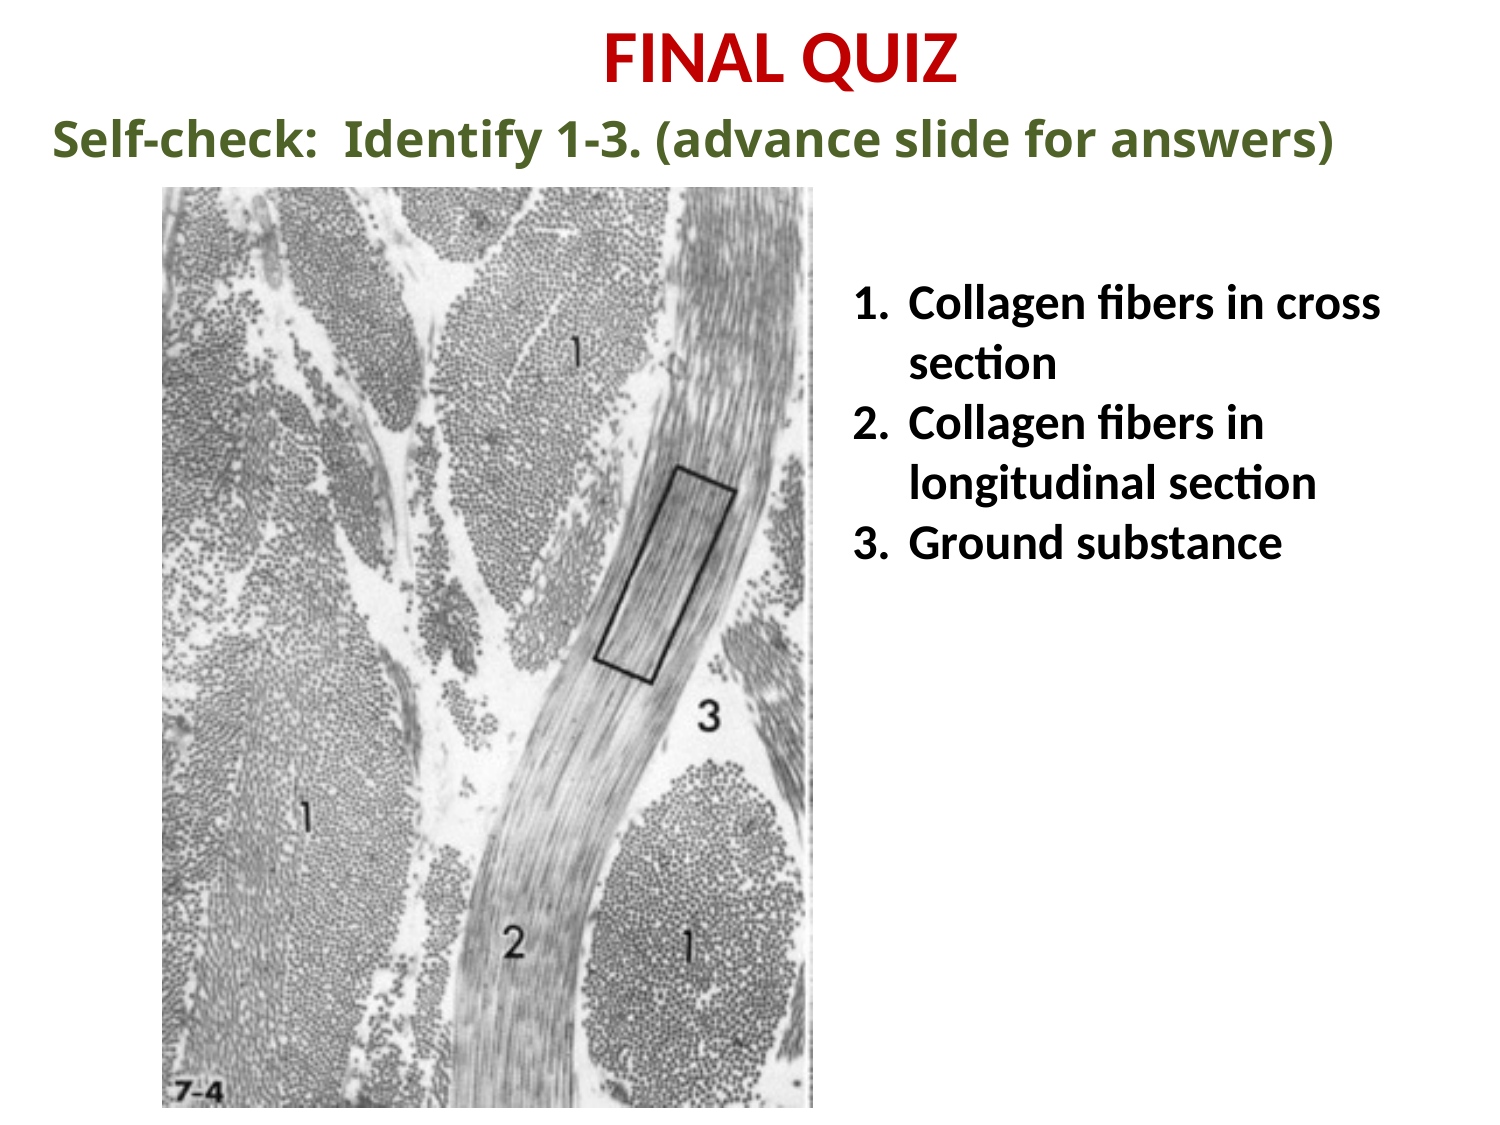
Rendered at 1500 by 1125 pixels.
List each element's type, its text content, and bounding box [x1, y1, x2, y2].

text_box Collagen fibers in cross section Collagen fibers in longitudinal section Ground substance [837, 262, 1488, 578]
text_box Final quiz [249, 0, 1313, 99]
text_box Self-check: Identify 1-3. (advance slide for answers) [37, 99, 1463, 175]
picture [162, 187, 813, 1108]
